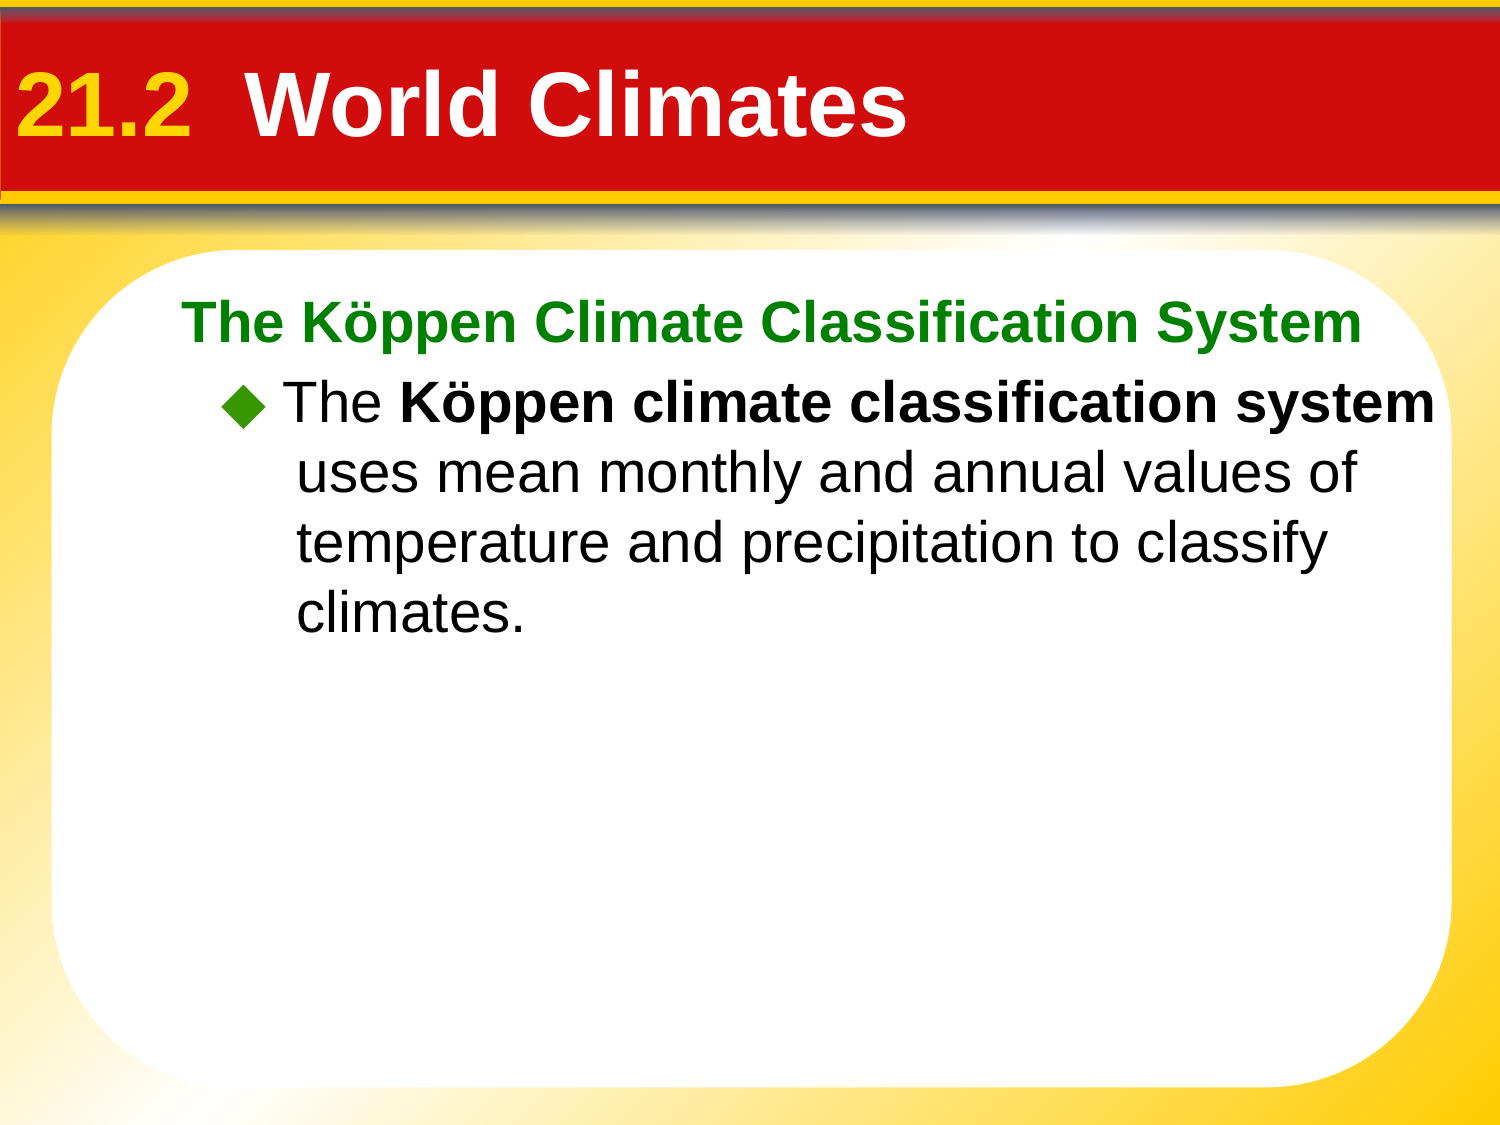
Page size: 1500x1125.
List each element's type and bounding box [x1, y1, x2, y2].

text_box [0, 0, 1500, 1088]
